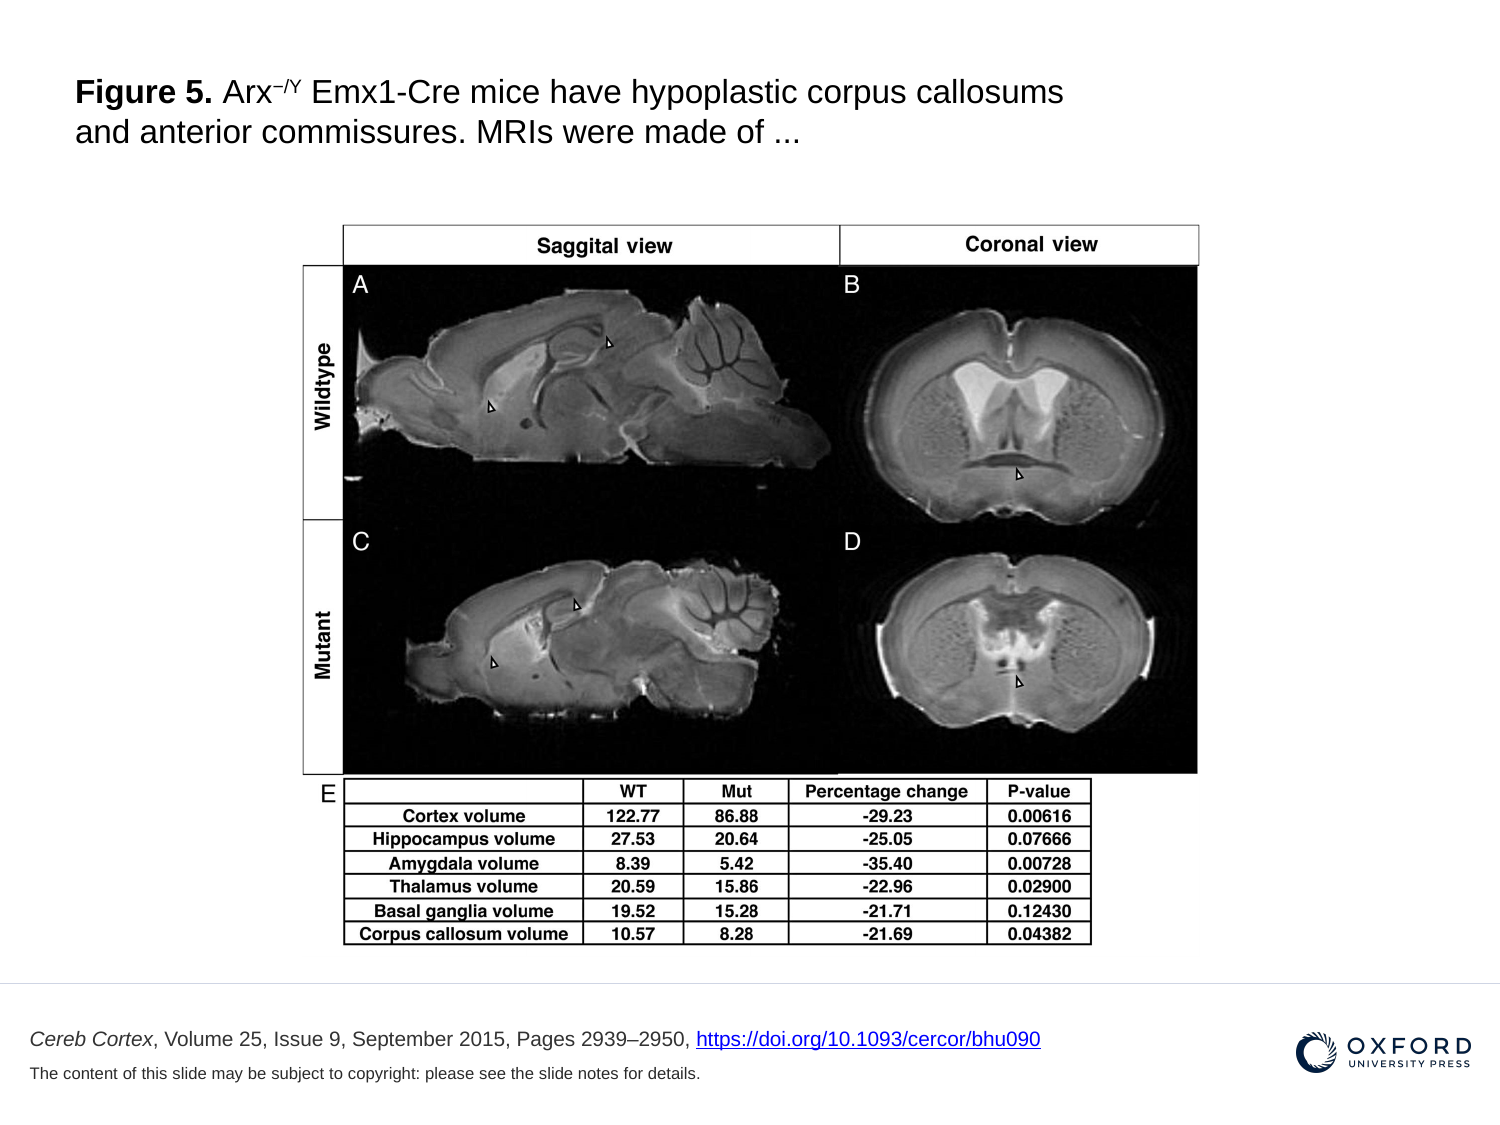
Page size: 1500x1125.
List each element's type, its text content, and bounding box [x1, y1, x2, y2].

title Figure 5. Arx−/Y Emx1-Cre mice have hypoplastic corpus callosums and anterior commissures. MRIs were made of ... [75, 69, 1078, 171]
picture [1296, 1032, 1471, 1073]
footer Cereb Cortex, Volume 25, Issue 9, September 2015, Pages 2939–2950, https://doi.org/10.1093/cercor/bhu090 The content of this slide may be subject to copyright: please see the slide notes for details. [0, 983, 1260, 1125]
picture [302, 224, 1200, 957]
